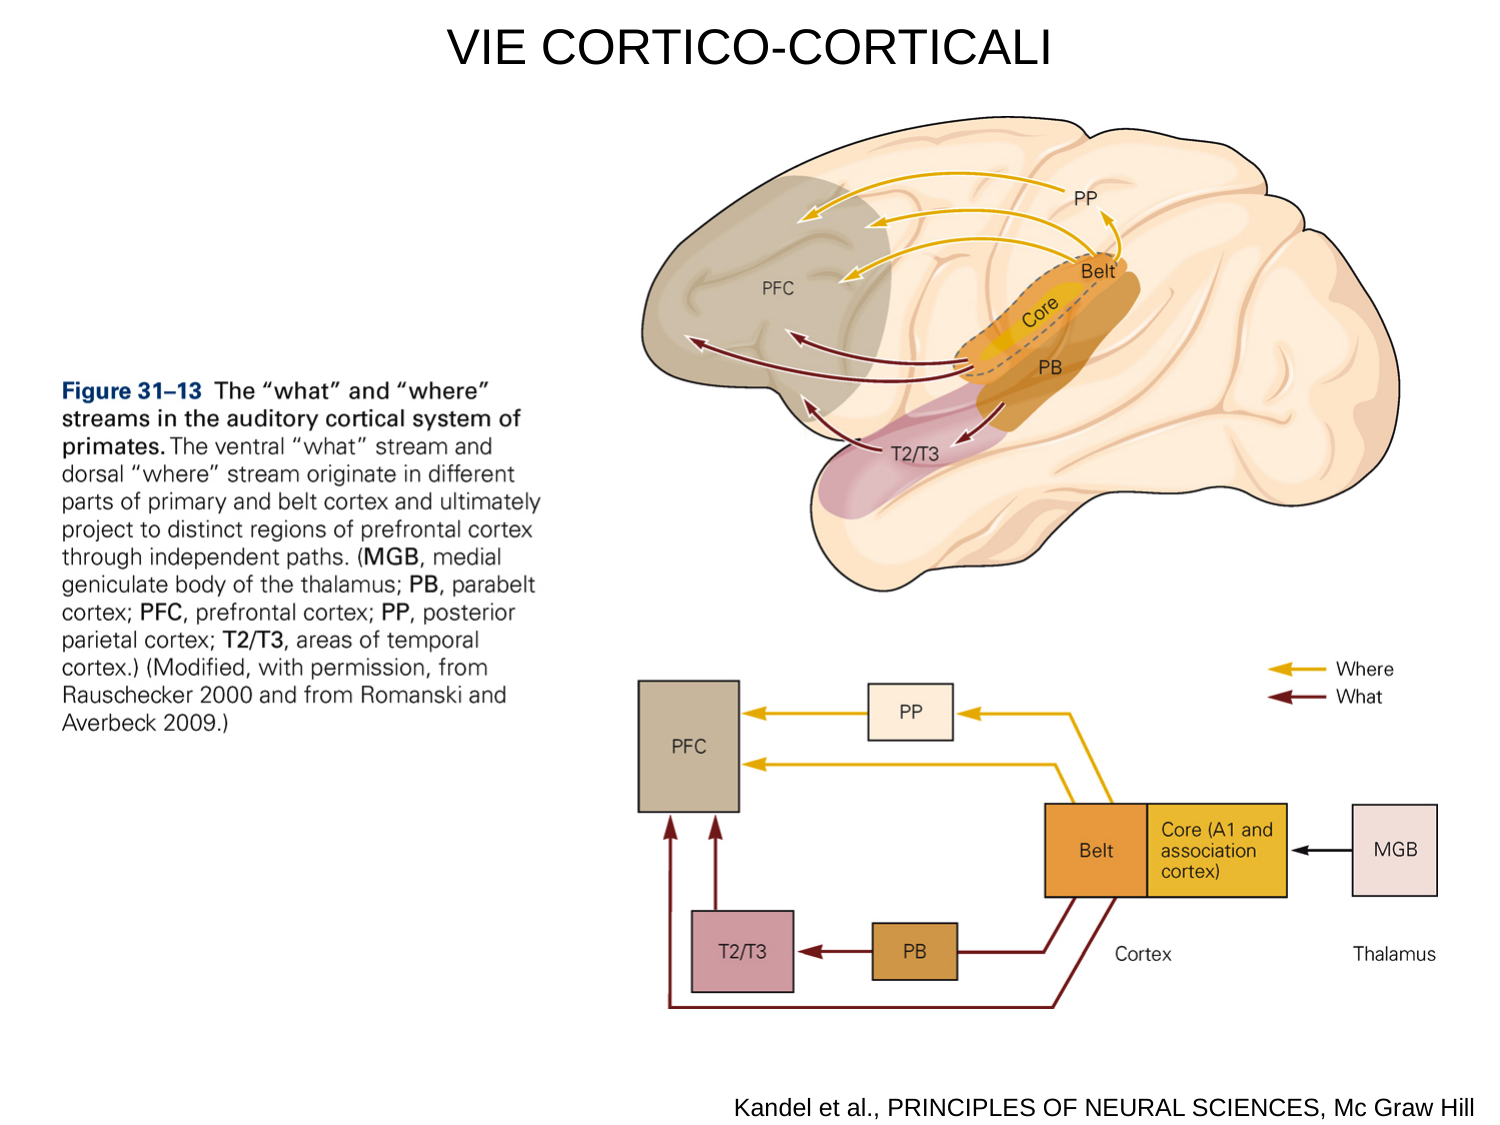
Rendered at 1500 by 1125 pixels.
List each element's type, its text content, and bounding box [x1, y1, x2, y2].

text_box Kandel et al., PRINCIPLES OF NEURAL SCIENCES, Mc Graw Hill [719, 1084, 1492, 1125]
picture [61, 116, 1438, 1009]
text_box VIE CORTICO-CORTICALI [0, 7, 1500, 82]
